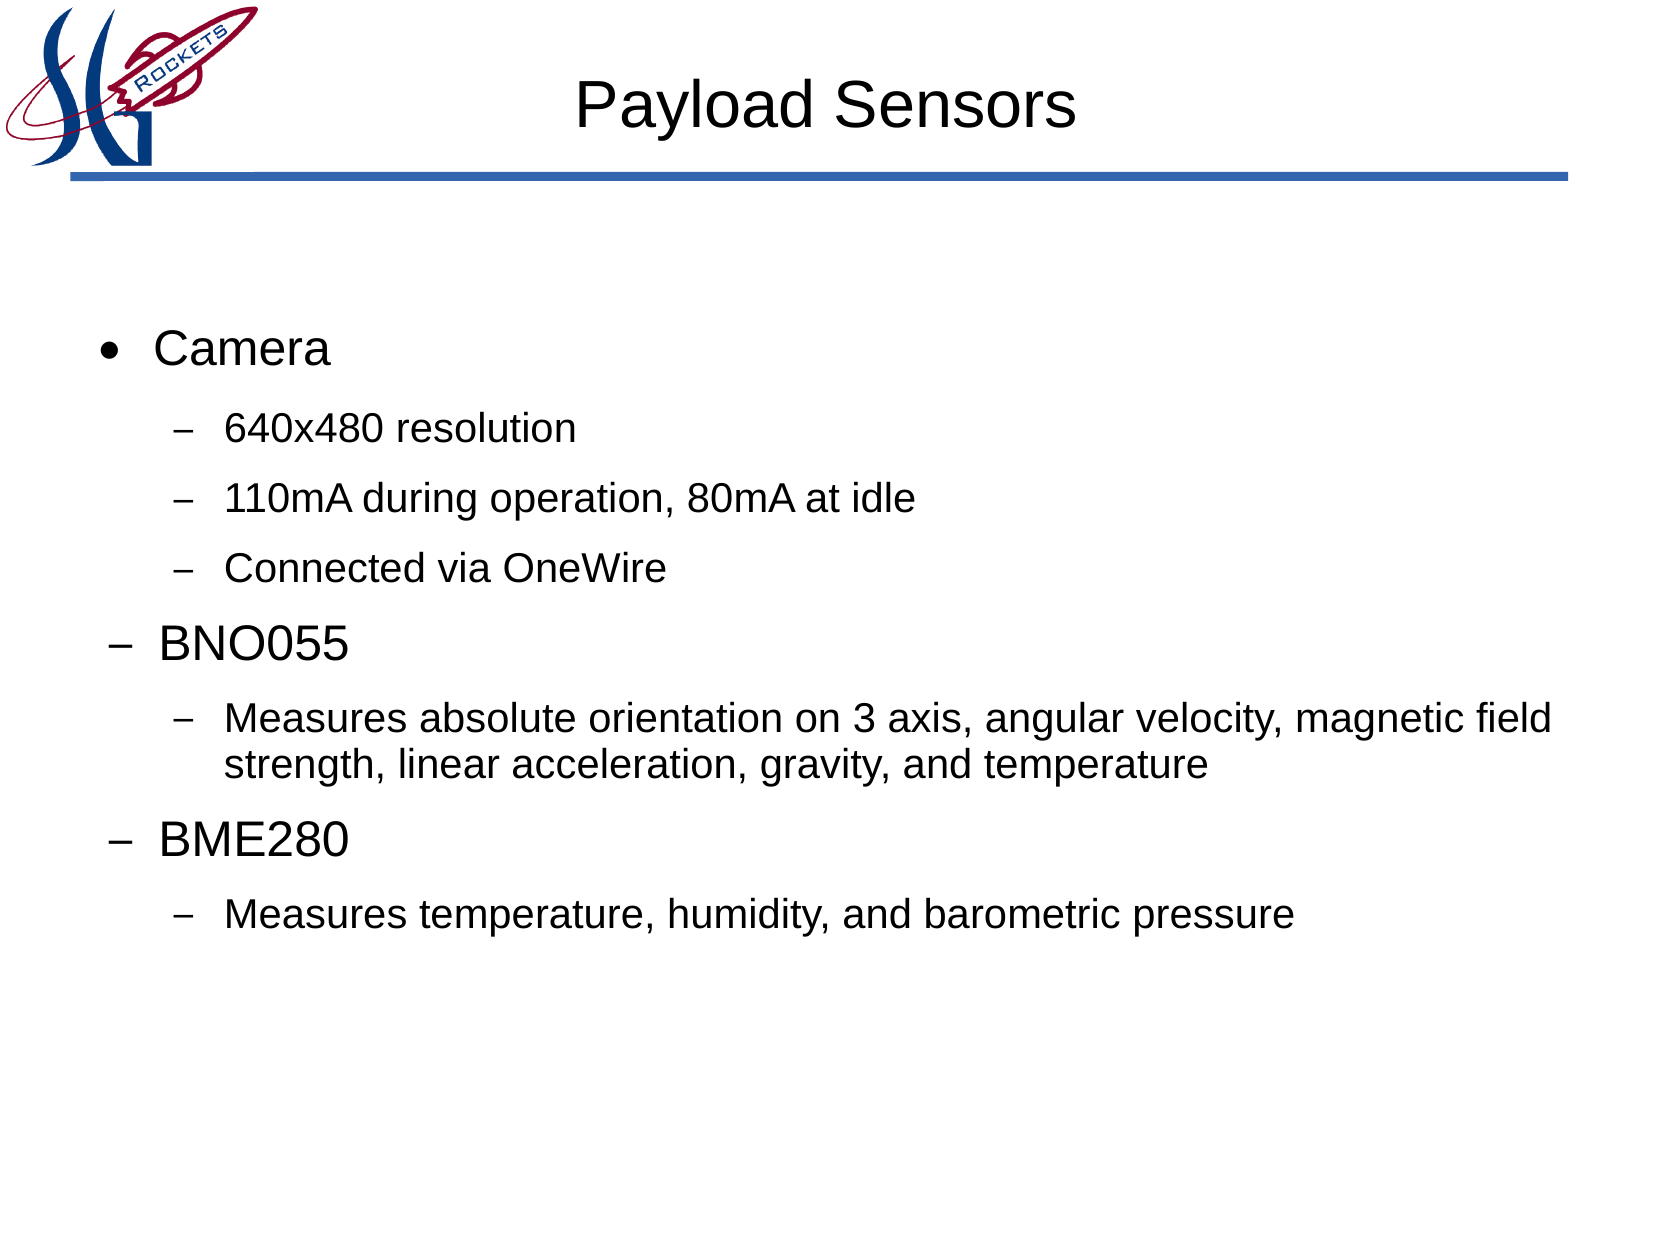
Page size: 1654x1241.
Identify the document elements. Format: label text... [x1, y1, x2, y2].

title Payload Sensors [82, 49, 1571, 158]
picture [0, 0, 260, 169]
list Camera 640x480 resolution 110mA during operation, 80mA at idle Connected via OneWire BNO055 Measures absolute orientation on 3 axis, angular velocity, magnetic field strength, linear acceleration, gravity, and temperature BME280 Measures temperature, humidity, and barometric pressure [82, 233, 1571, 866]
